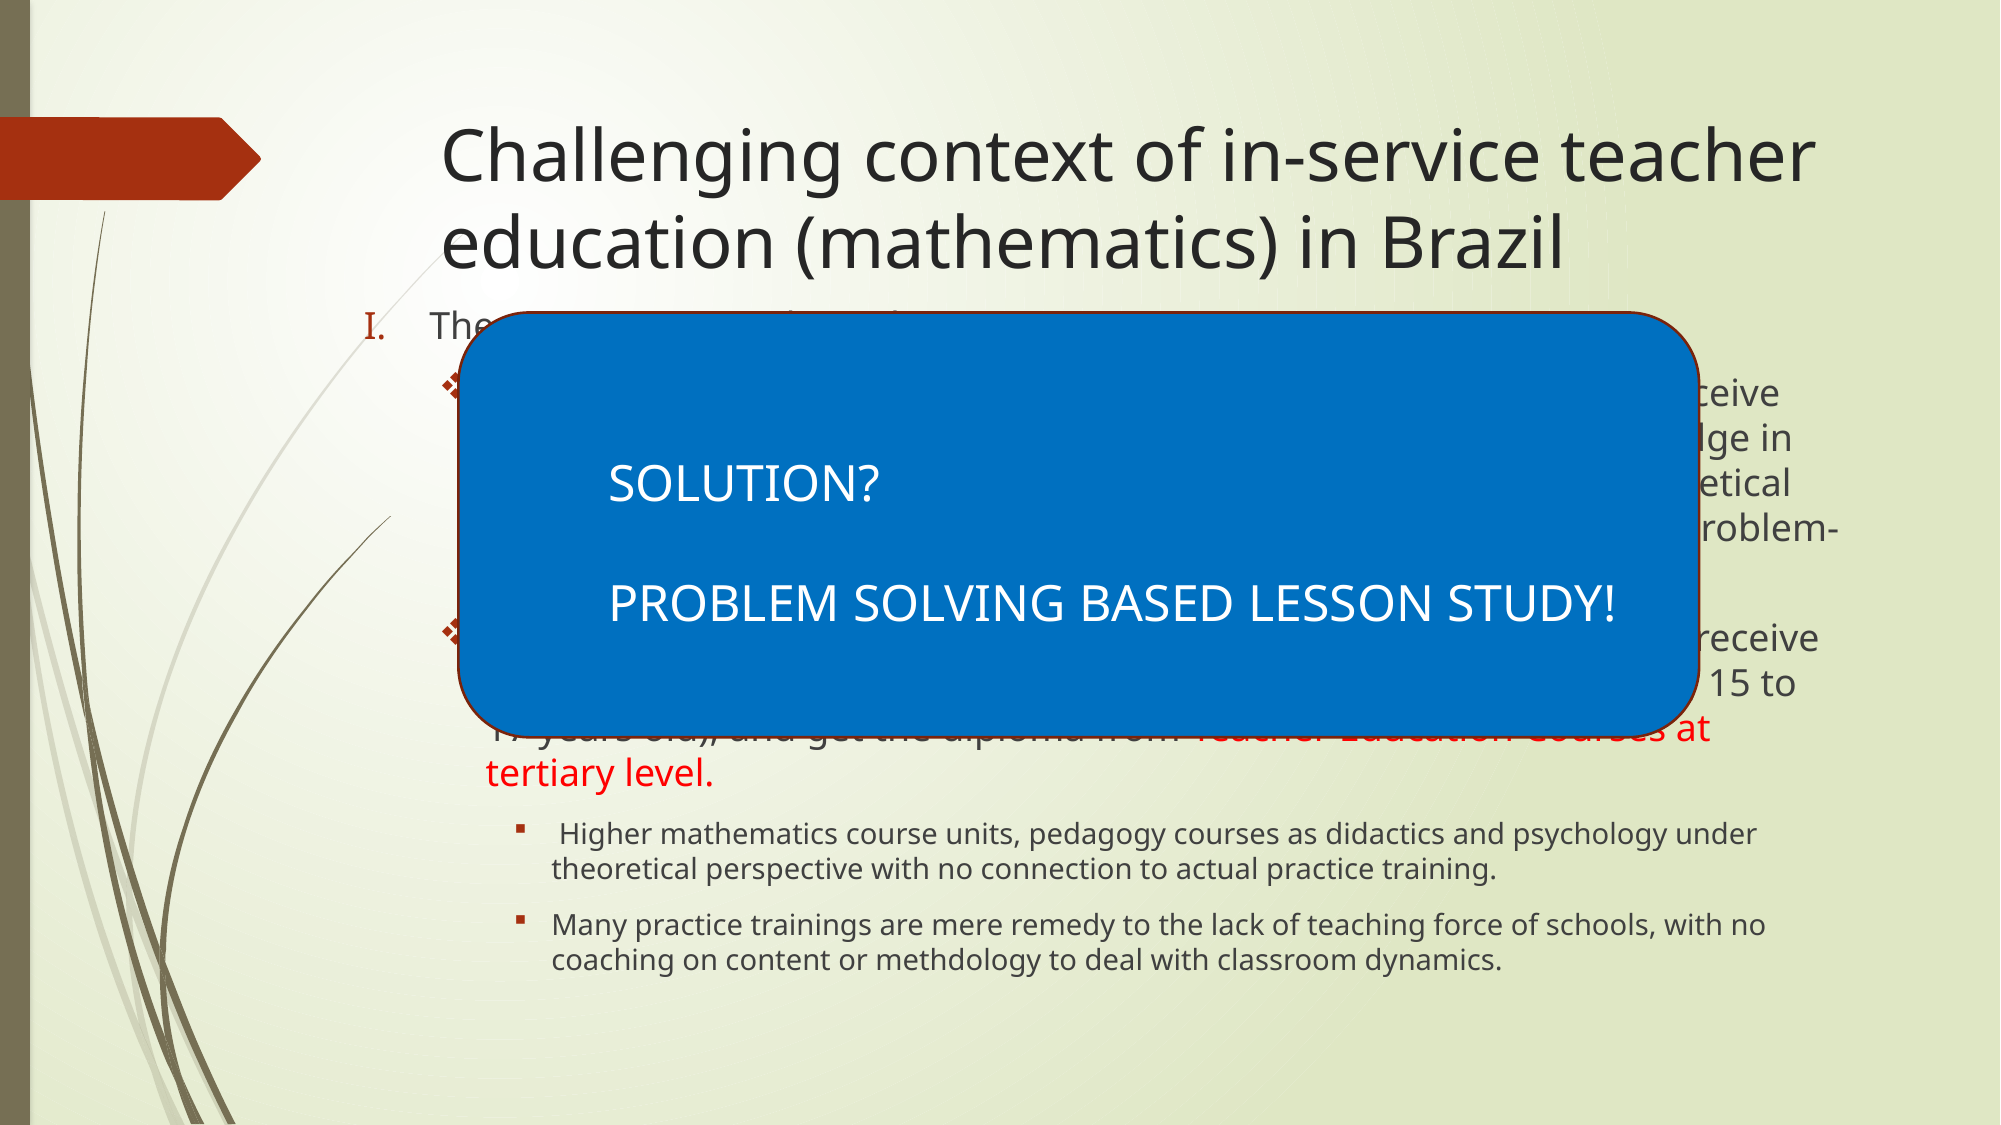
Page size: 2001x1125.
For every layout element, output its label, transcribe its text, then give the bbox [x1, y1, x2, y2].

text_box SOLUTION?SO [457, 311, 1701, 739]
list The pre-service Teacher education courses present gaps: The teachers for elementary I (1st to 5th grades, 6 to 10 years old) receive diploma from, with very little and conceptually weak content knowledge in Pedagogy courses mathematics, pedagogical course units with theoretical approach and very little methodological practices, no studies about problem-solving steps and assessment. The teachers for elementary II (6th to 9th grades, 11 to 14 years old) receive diploma to teach also for upper secondary level (10th to 12th grades, 15 to 17 years old), and get the diploma from Teacher Education Courses at tertiary level. Higher mathematics course units, pedagogy courses as didactics and psychology under theoretical perspective with no connection to actual practice training. Many practice trainings are mere remedy to the lack of teaching force of schools, with no coaching on content or methdology to deal with classroom dynamics. [348, 295, 1857, 1044]
title Challenging context of in-service teacher education (mathematics) in Brazil [425, 102, 1888, 313]
text_box SOLUTION? PROBLEM SOLVING BASED LESSON STUDY! [593, 443, 1632, 639]
